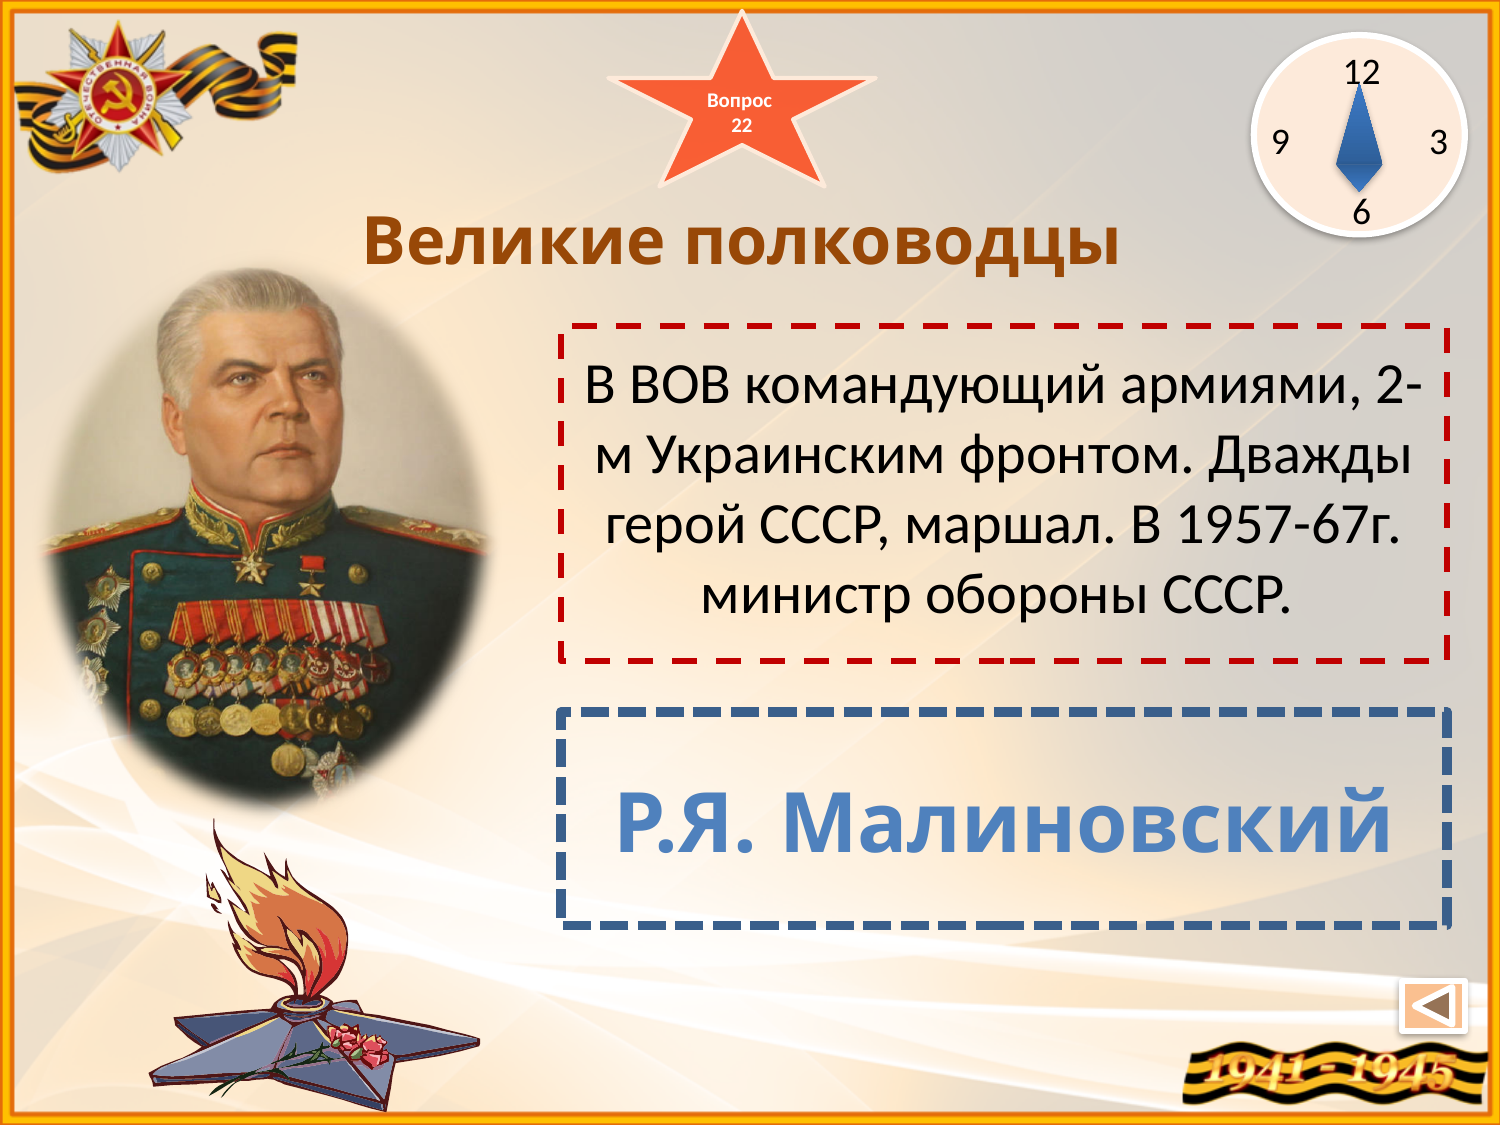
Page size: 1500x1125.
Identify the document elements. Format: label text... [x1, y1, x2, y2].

text_box [1250, 103, 1256, 167]
picture [0, 0, 1500, 1125]
text_box [560, 326, 1447, 661]
text_box Вопрос 22 [606, 8, 878, 189]
text_box Великие полководцы [173, 189, 1311, 285]
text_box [1335, 46, 1383, 247]
text_box [1399, 978, 1468, 1034]
text_box Р.Я. Малиновский [559, 710, 1449, 927]
text_box [1319, 31, 1399, 39]
text_box В ВОВ командующий армиями, 2-м Украинским фронтом. Дважды герой СССР, маршал. В 1957-67г. министр обороны СССР. [566, 338, 1441, 633]
text_box 12 3 6 [1256, 39, 1467, 240]
